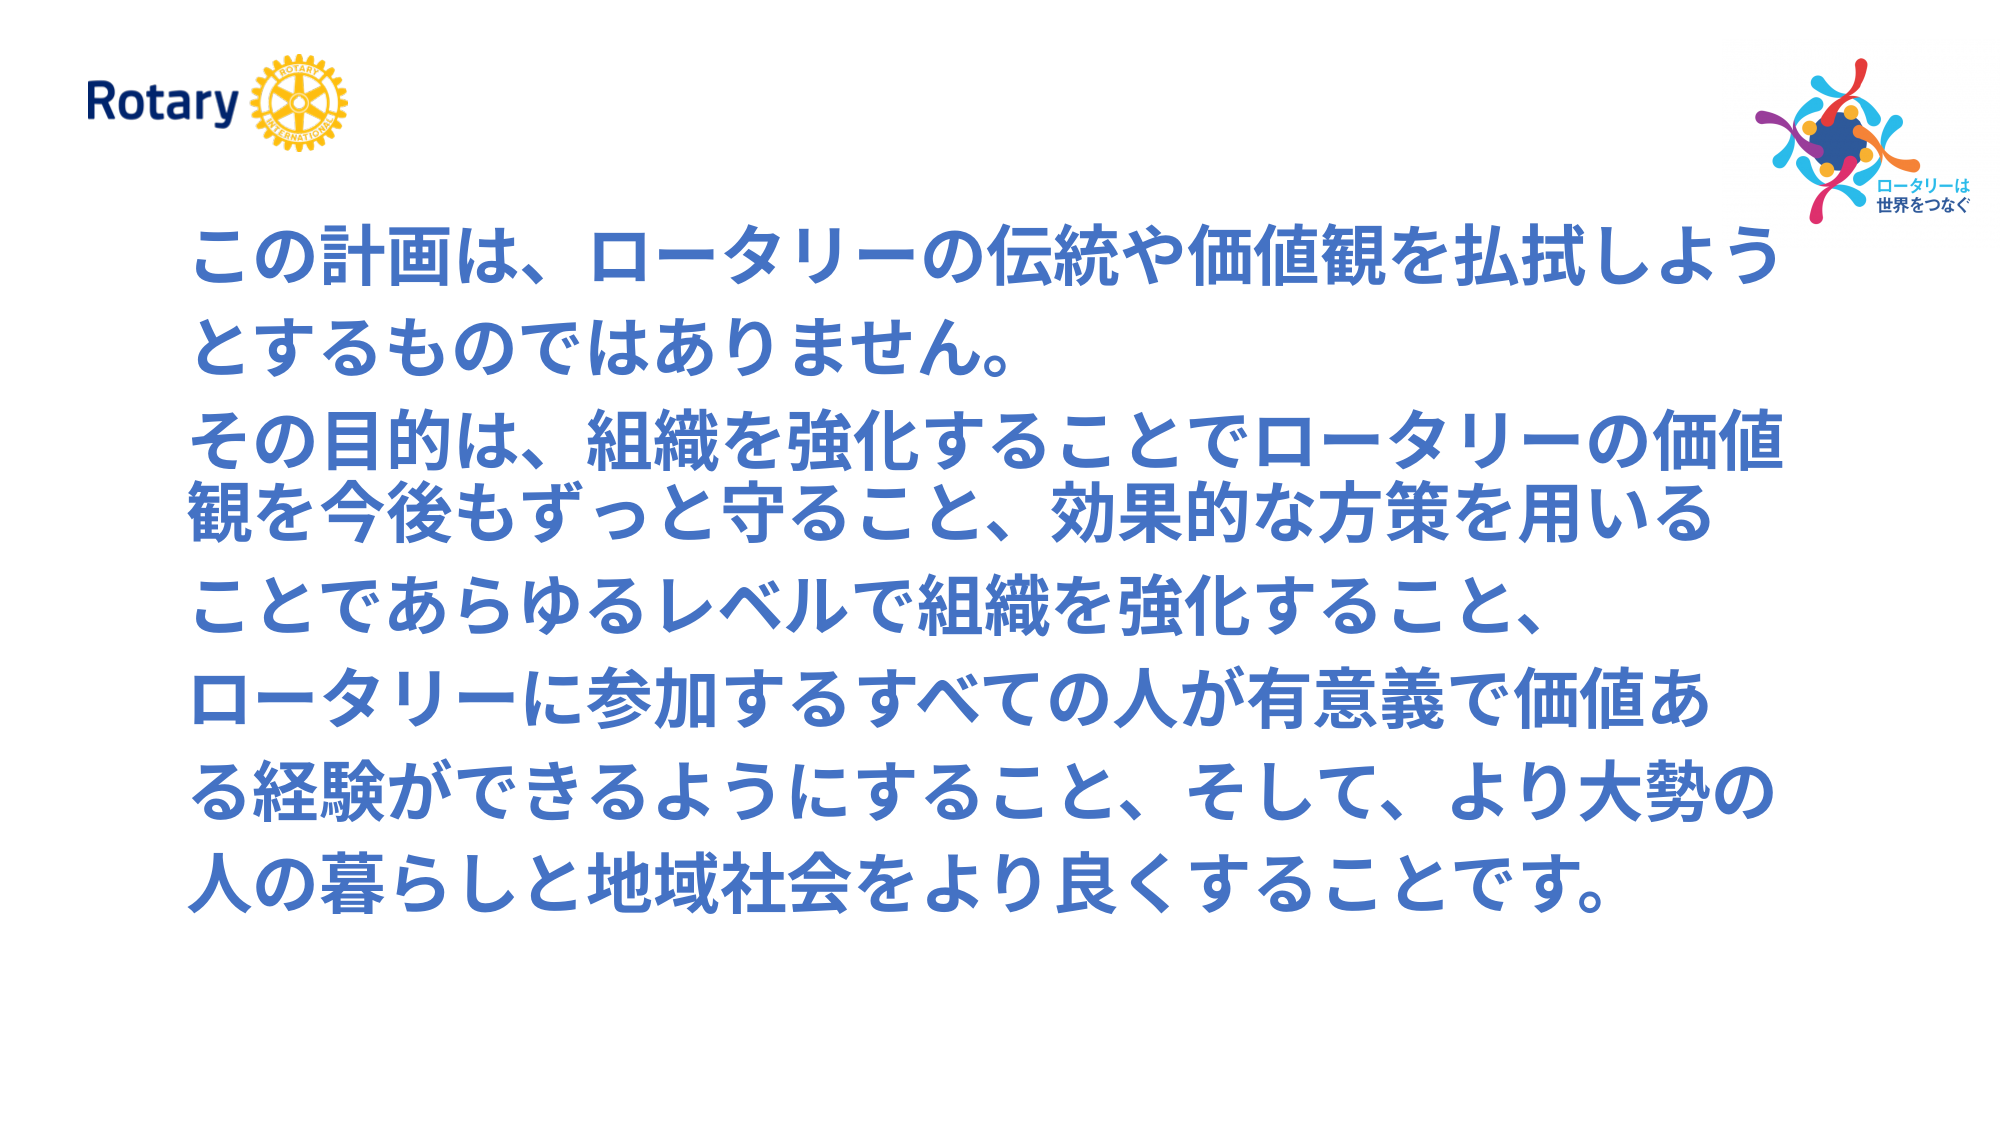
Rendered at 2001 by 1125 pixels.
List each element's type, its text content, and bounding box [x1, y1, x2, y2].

picture [88, 54, 348, 152]
picture [1722, 39, 2000, 248]
subtitle この計画は、ロータリーの伝統や価値観を払拭しよう とするものではありません。 その目的は、組織を強化することでロータリーの価値観を今後もずっと守ること、効果的な方策を用いる ことであらゆるレベルで組織を強化すること、 ロータリーに参加するすべての人が有意義で価値あ る経験ができるようにすること、そして、より大勢の 人の暮らしと地域社会をより良くすることです。 [171, 215, 1817, 1031]
